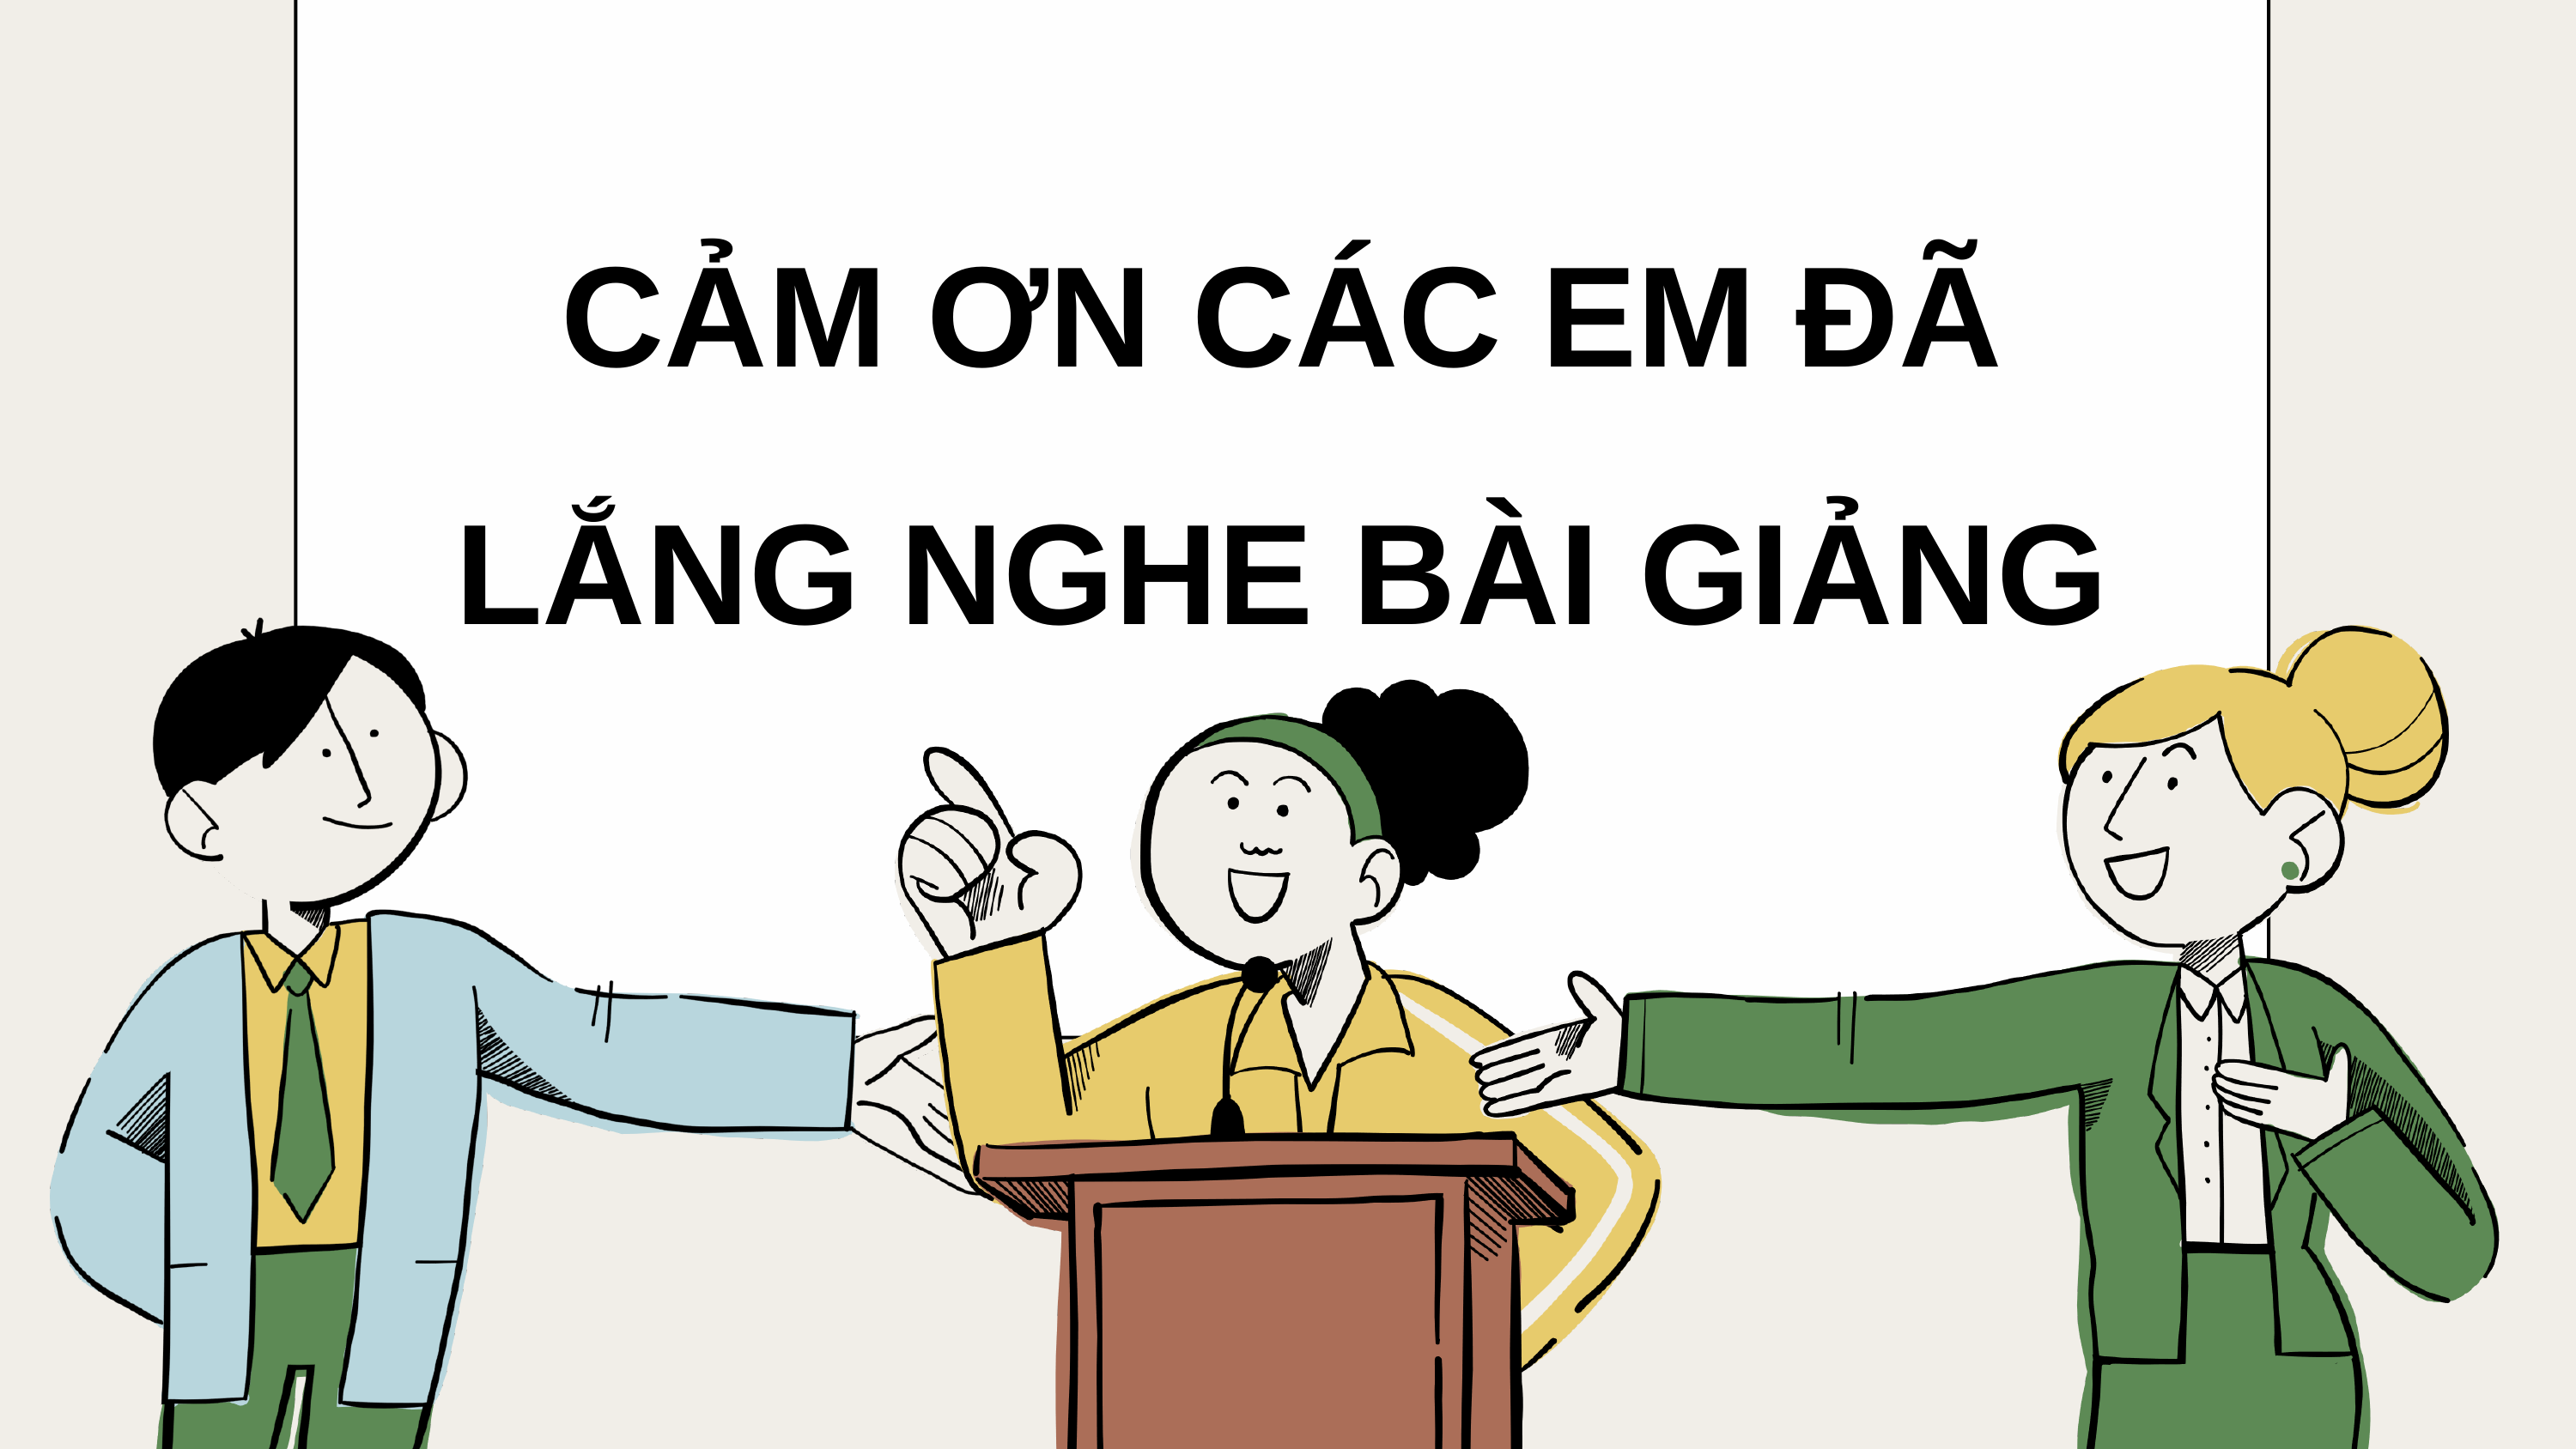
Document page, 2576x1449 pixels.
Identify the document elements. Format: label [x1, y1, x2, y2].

text_box [294, 0, 2271, 677]
picture [34, 616, 2503, 1449]
